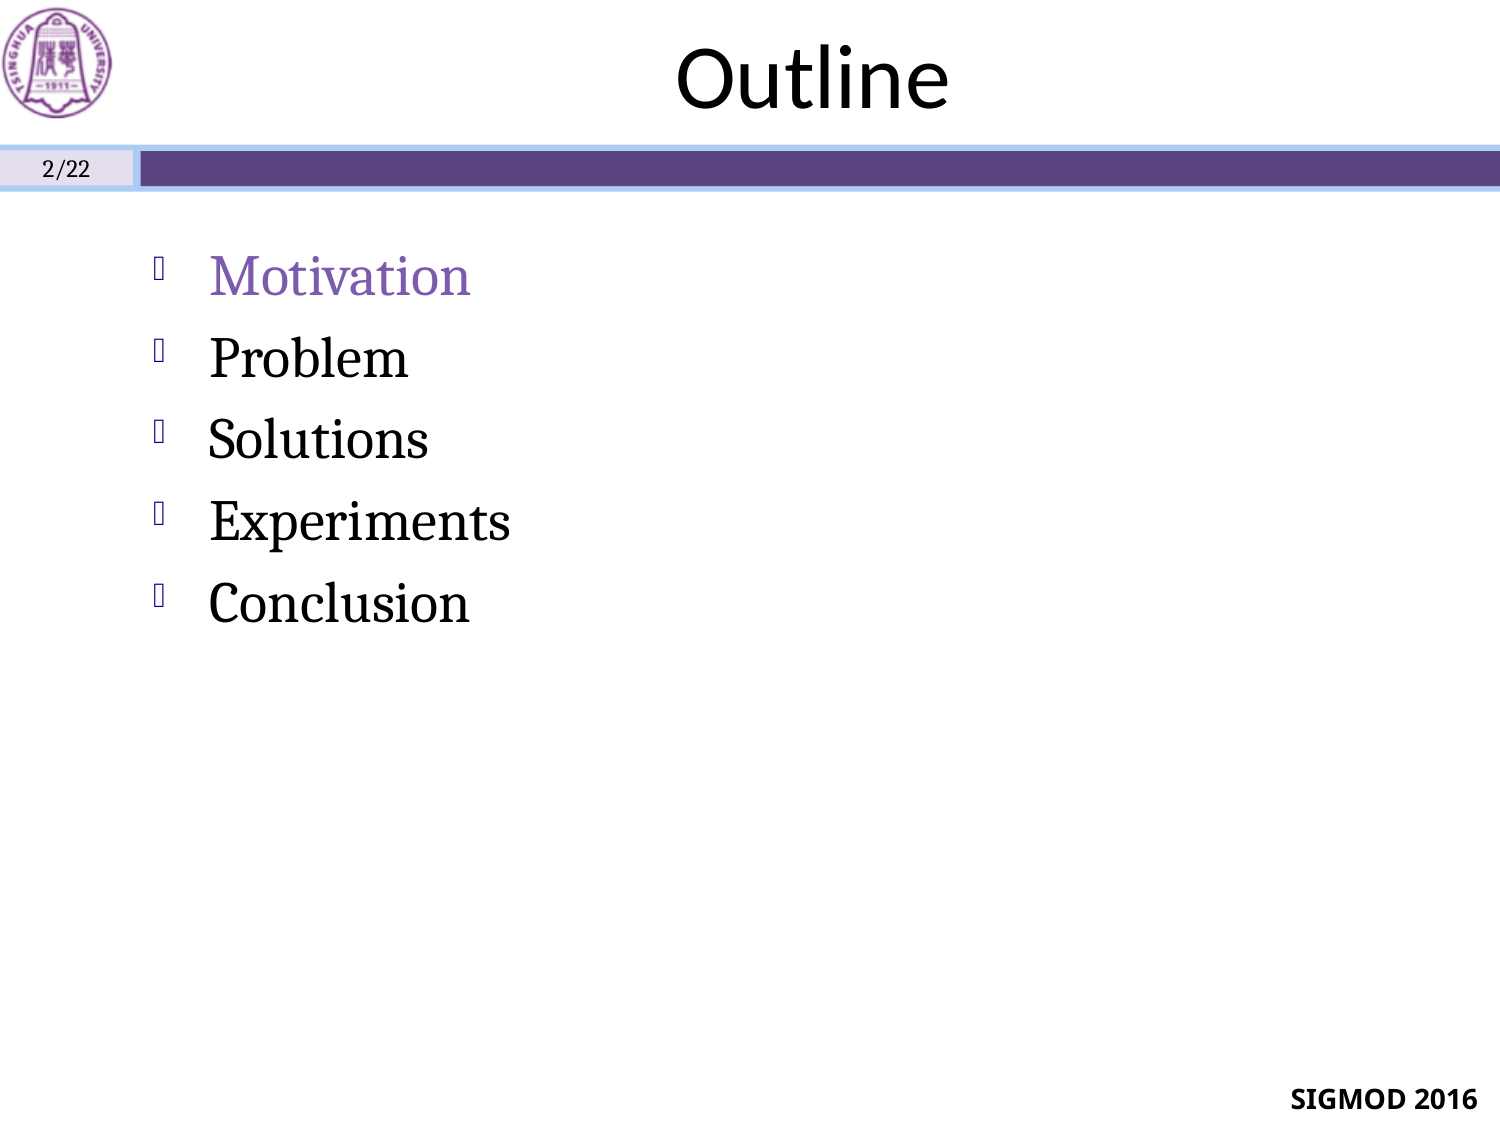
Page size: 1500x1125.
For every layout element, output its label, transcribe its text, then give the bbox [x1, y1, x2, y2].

picture [0, 5, 139, 145]
slide_number 2/22 [0, 145, 133, 192]
list Motivation Problem Solutions Experiments Conclusion [138, 229, 1416, 1075]
text_box SIGMOD 2016 [1275, 1074, 1494, 1123]
title Outline [138, 4, 1489, 140]
